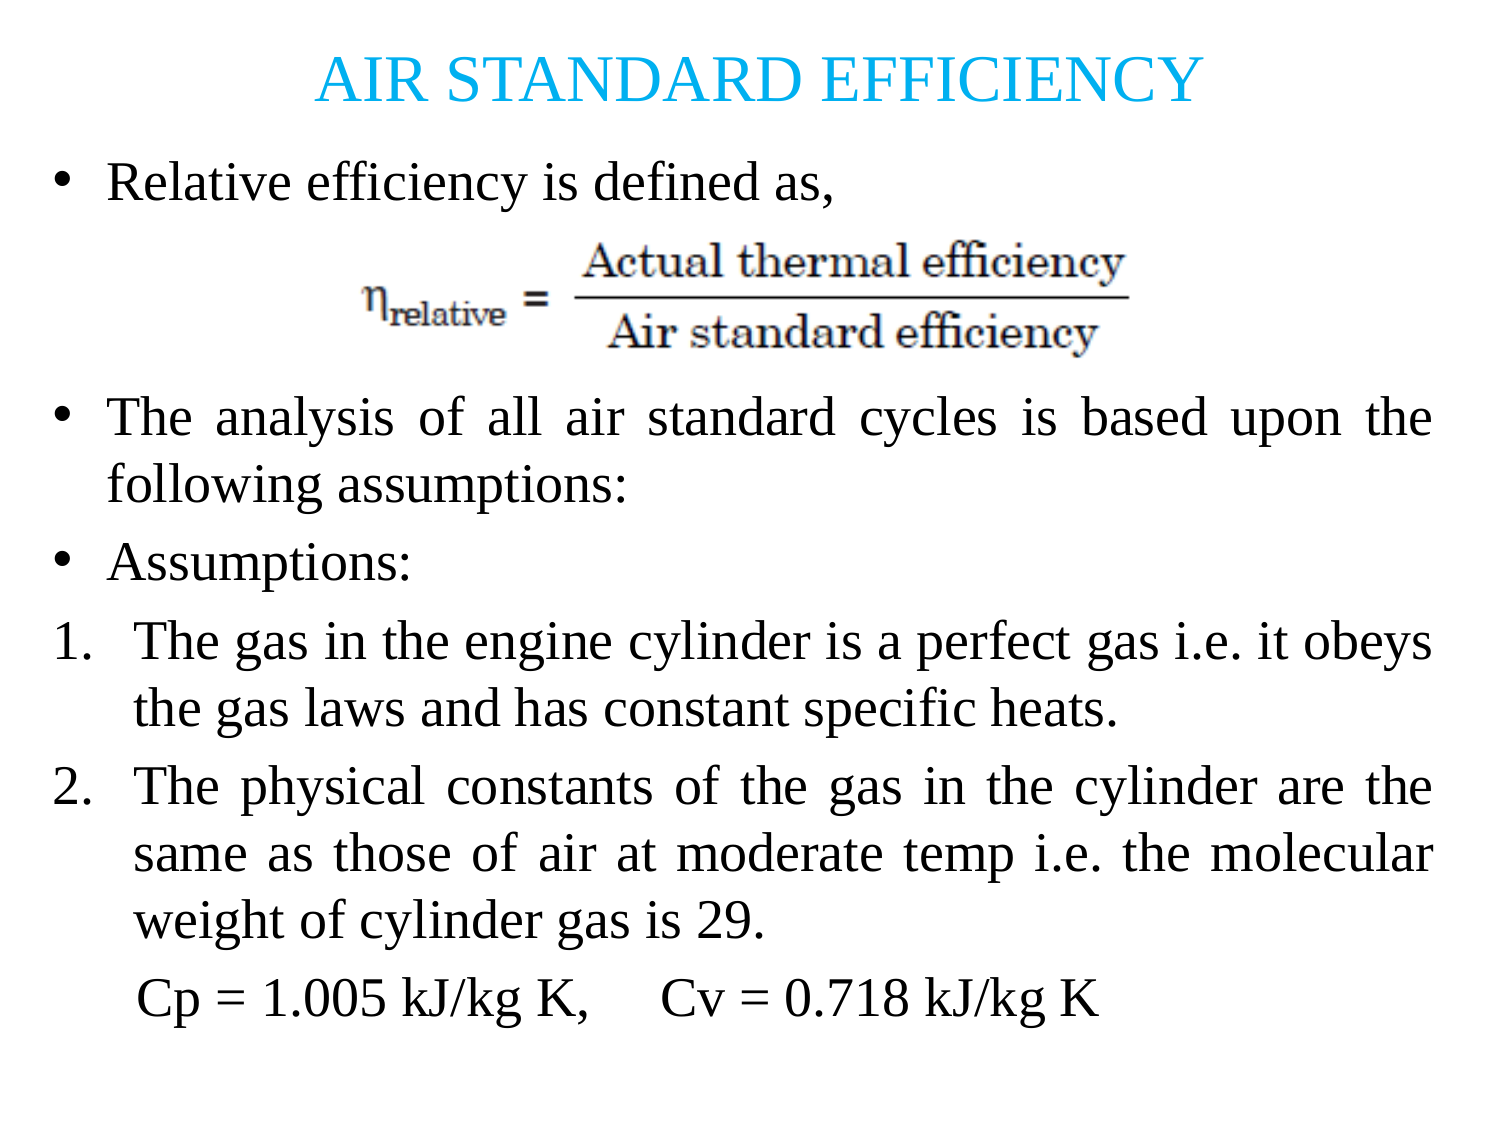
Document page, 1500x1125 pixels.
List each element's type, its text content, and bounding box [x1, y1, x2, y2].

list Relative efficiency is defined as, The analysis of all air standard cycles is based upon the following assumptions: Assumptions: The gas in the engine cylinder is a perfect gas i.e. it obeys the gas laws and has constant specific heats. The physical constants of the gas in the cylinder are the same as those of air at moderate temp i.e. the molecular weight of cylinder gas is 29. Cp = 1.005 kJ/kg K, Cv = 0.718 kJ/kg K [37, 137, 1450, 1038]
title AIR STANDARD EFFICIENCY [275, 24, 1263, 125]
picture [349, 214, 1154, 363]
